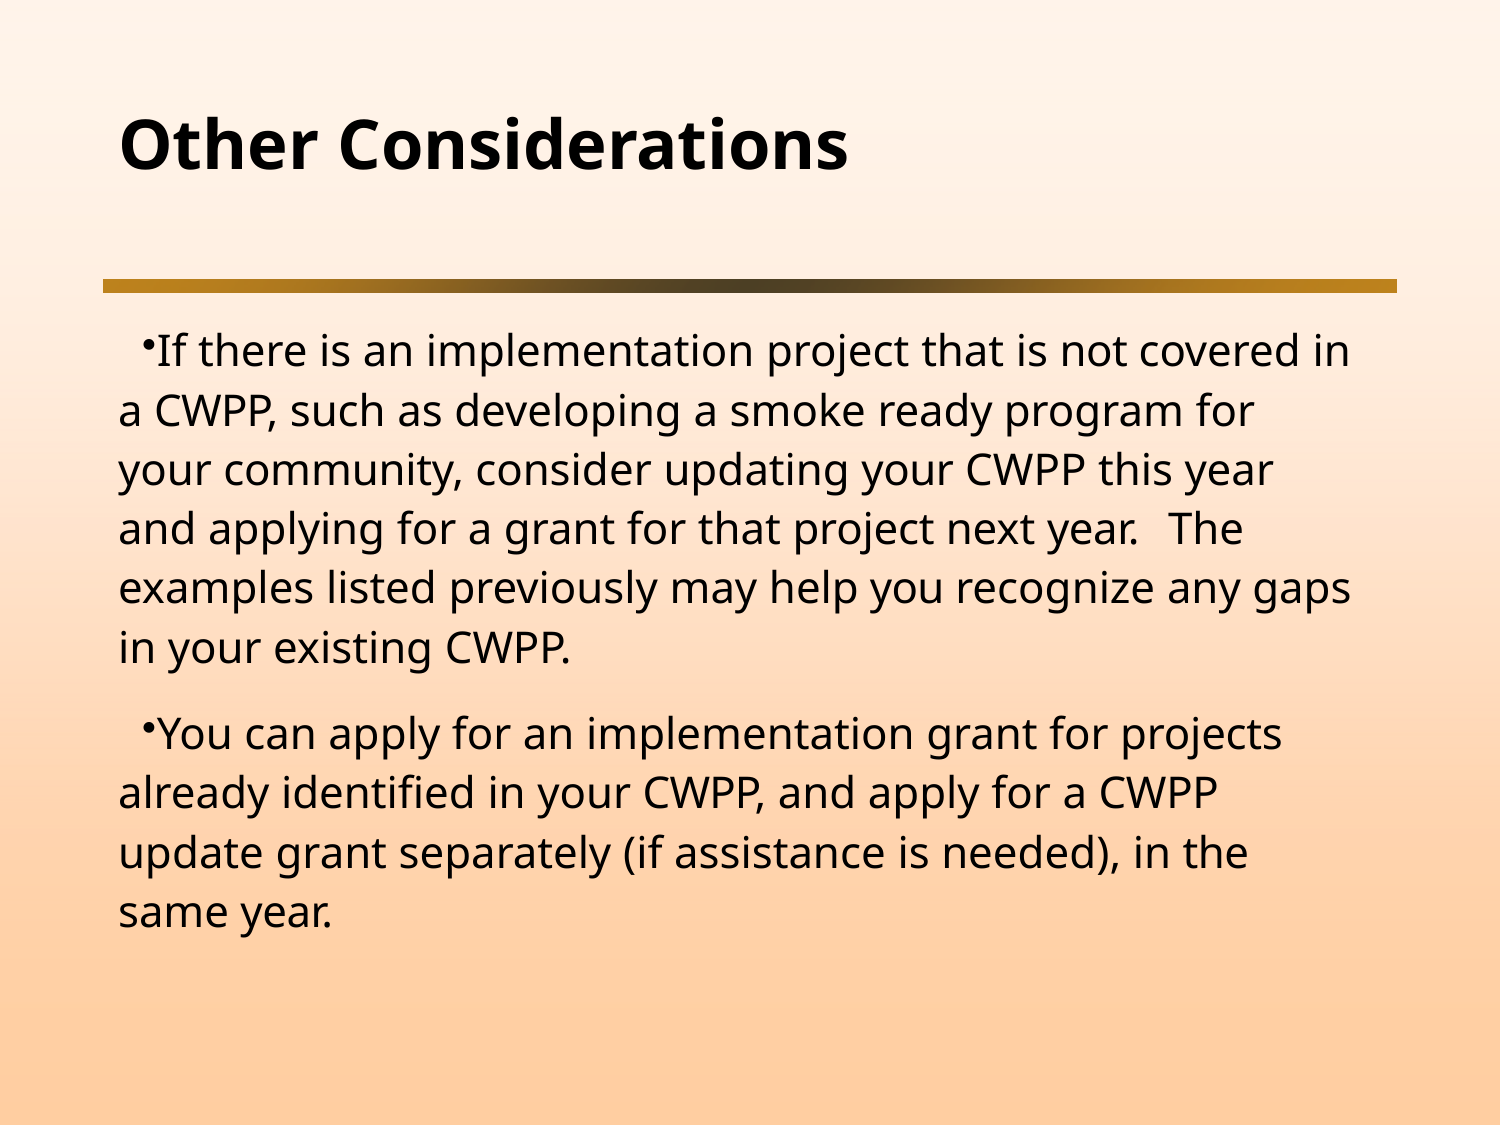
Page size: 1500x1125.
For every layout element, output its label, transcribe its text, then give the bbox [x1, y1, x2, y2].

text_box If there is an implementation project that is not covered in a CWPP, such as developing a smoke ready program for your community, consider updating your CWPP this year and applying for a grant for that project next year. The examples listed previously may help you recognize any gaps in your existing CWPP. You can apply for an implementation grant for projects already identified in your CWPP, and apply for a CWPP update grant separately (if assistance is needed), in the same year. [115, 314, 1360, 937]
picture [0, 0, 1500, 1125]
title Other Considerations [69, 47, 1446, 289]
